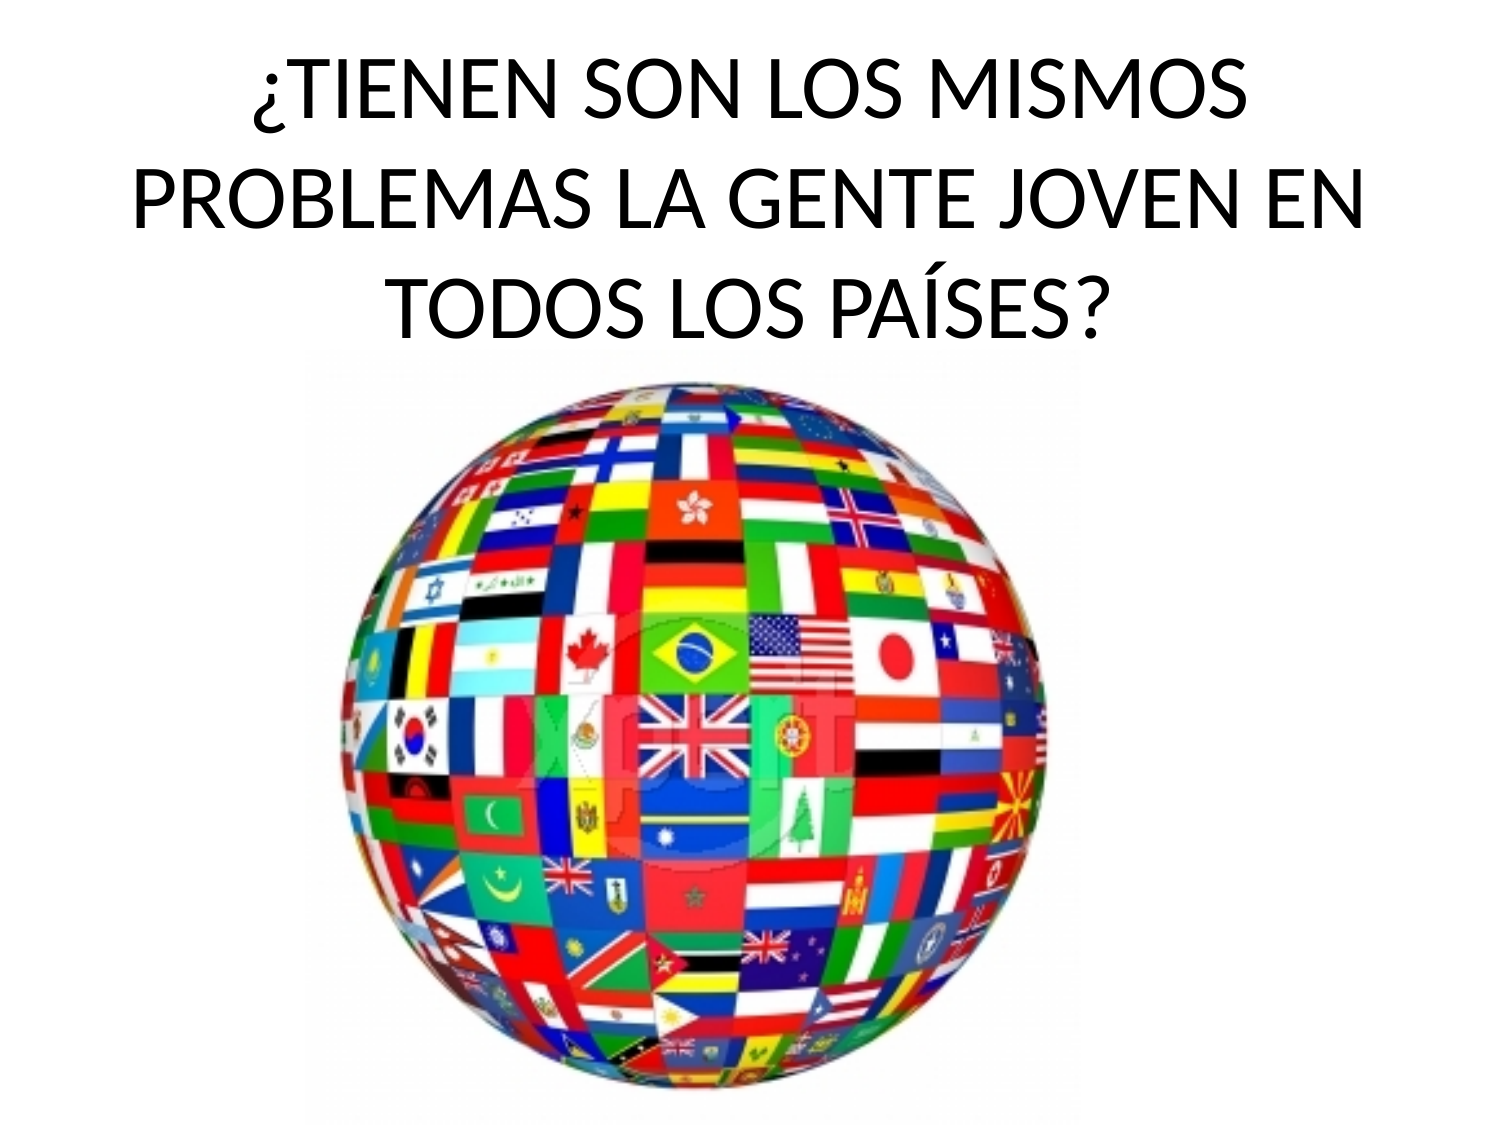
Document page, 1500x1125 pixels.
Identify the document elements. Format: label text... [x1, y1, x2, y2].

title ¿TIENEN SON LOS MISMOS PROBLEMAS LA GENTE JOVEN EN TODOS LOS PAÍSES? [74, 44, 1426, 339]
picture [300, 345, 1081, 1125]
